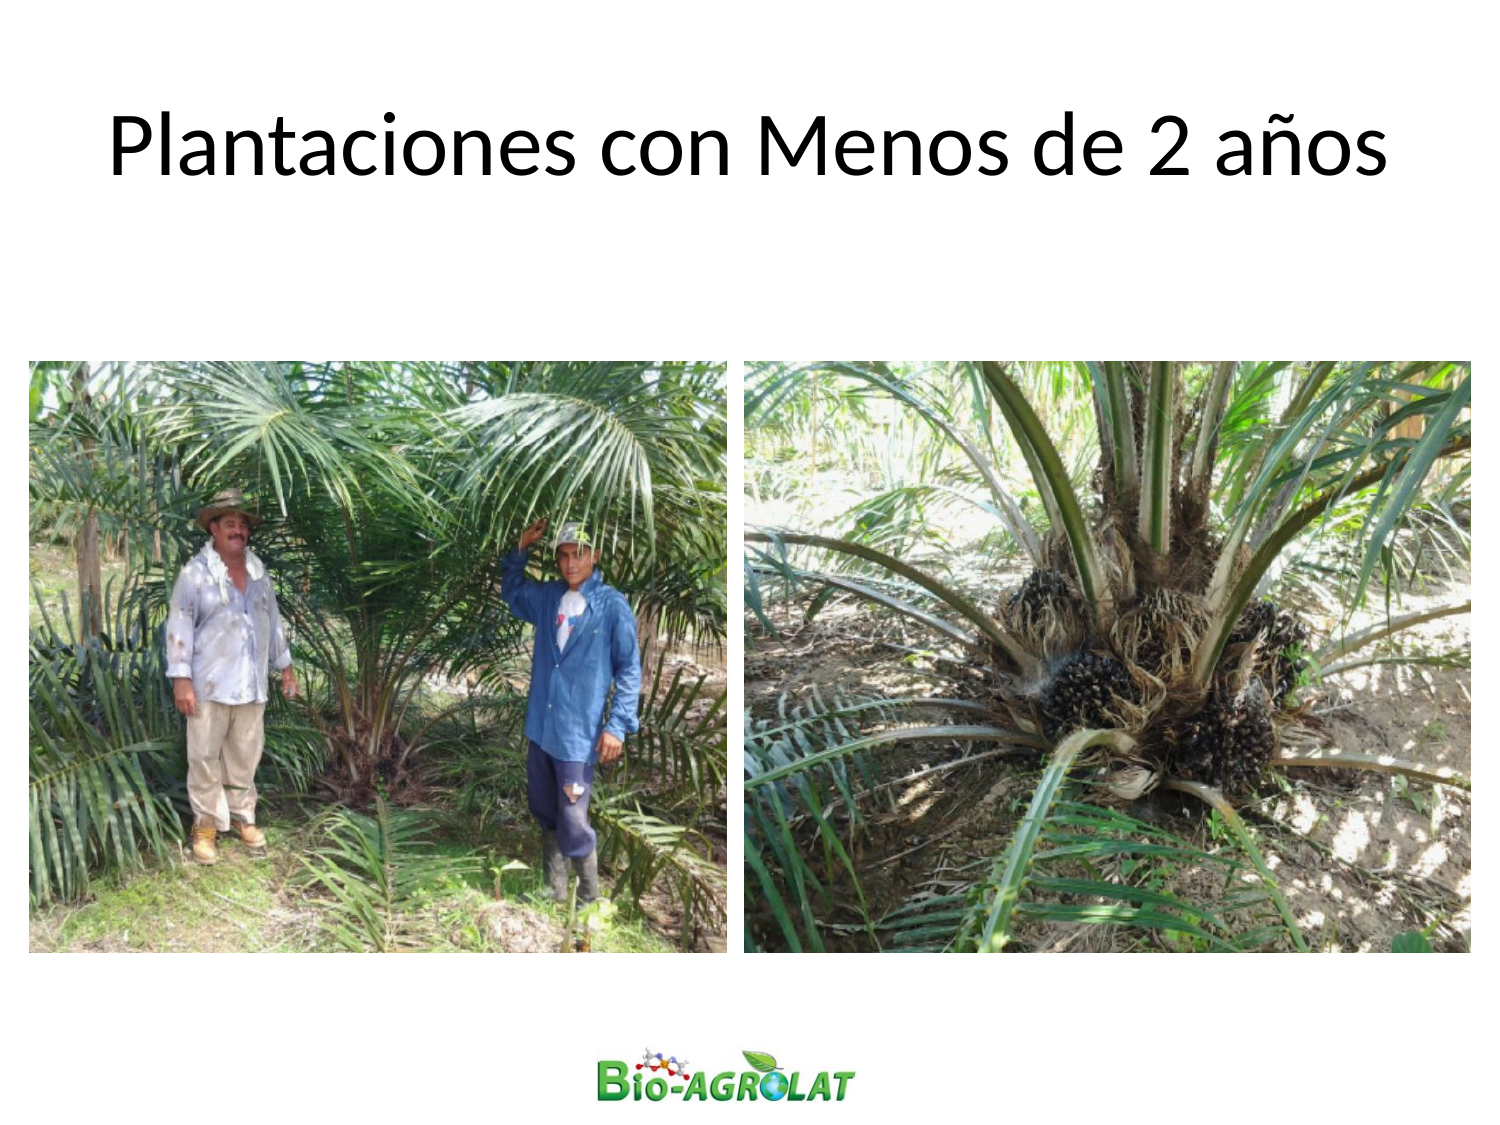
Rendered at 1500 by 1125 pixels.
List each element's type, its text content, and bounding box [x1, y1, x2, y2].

picture [744, 361, 1471, 953]
picture [596, 1046, 857, 1104]
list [29, 361, 727, 953]
title Plantaciones con Menos de 2 años [75, 45, 1425, 233]
